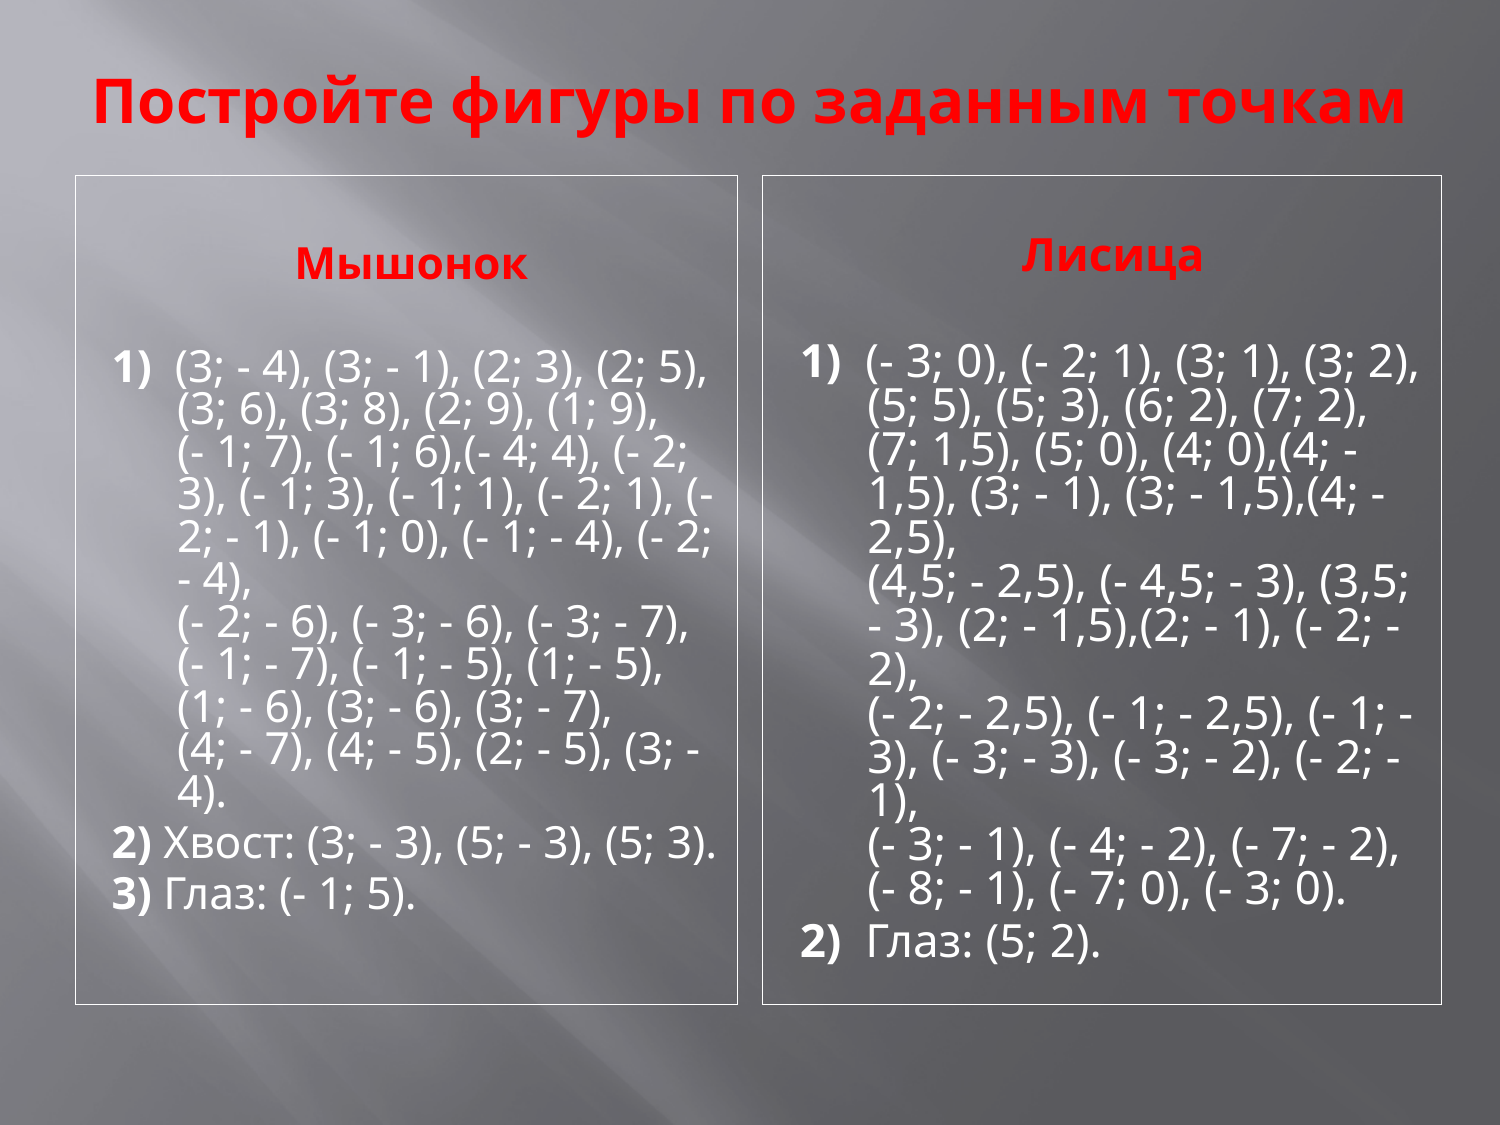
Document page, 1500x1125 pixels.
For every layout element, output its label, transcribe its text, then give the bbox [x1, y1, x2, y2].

list Мышонок 1) (3; - 4), (3; - 1), (2; 3), (2; 5), (3; 6), (3; 8), (2; 9), (1; 9), (- 1; 7), (- 1; 6),(- 4; 4), (- 2; 3), (- 1; 3), (- 1; 1), (- 2; 1), (-2; - 1), (- 1; 0), (- 1; - 4), (- 2; - 4), (- 2; - 6), (- 3; - 6), (- 3; - 7), (- 1; - 7), (- 1; - 5), (1; - 5), (1; - 6), (3; - 6), (3; - 7), (4; - 7), (4; - 5), (2; - 5), (3; - 4). 2) Хвост: (3; - 3), (5; - 3), (5; 3). 3) Глаз: (- 1; 5). [75, 175, 738, 1005]
title Постройте фигуры по заданным точкам [75, 45, 1425, 153]
list Лисица 1) (- 3; 0), (- 2; 1), (3; 1), (3; 2), (5; 5), (5; 3), (6; 2), (7; 2), (7; 1,5), (5; 0), (4; 0),(4; - 1,5), (3; - 1), (3; - 1,5),(4; - 2,5), (4,5; - 2,5), (- 4,5; - 3), (3,5; - 3), (2; - 1,5),(2; - 1), (- 2; - 2), (- 2; - 2,5), (- 1; - 2,5), (- 1; - 3), (- 3; - 3), (- 3; - 2), (- 2; - 1), (- 3; - 1), (- 4; - 2), (- 7; - 2), (- 8; - 1), (- 7; 0), (- 3; 0). 2) Глаз: (5; 2). [762, 175, 1442, 1005]
